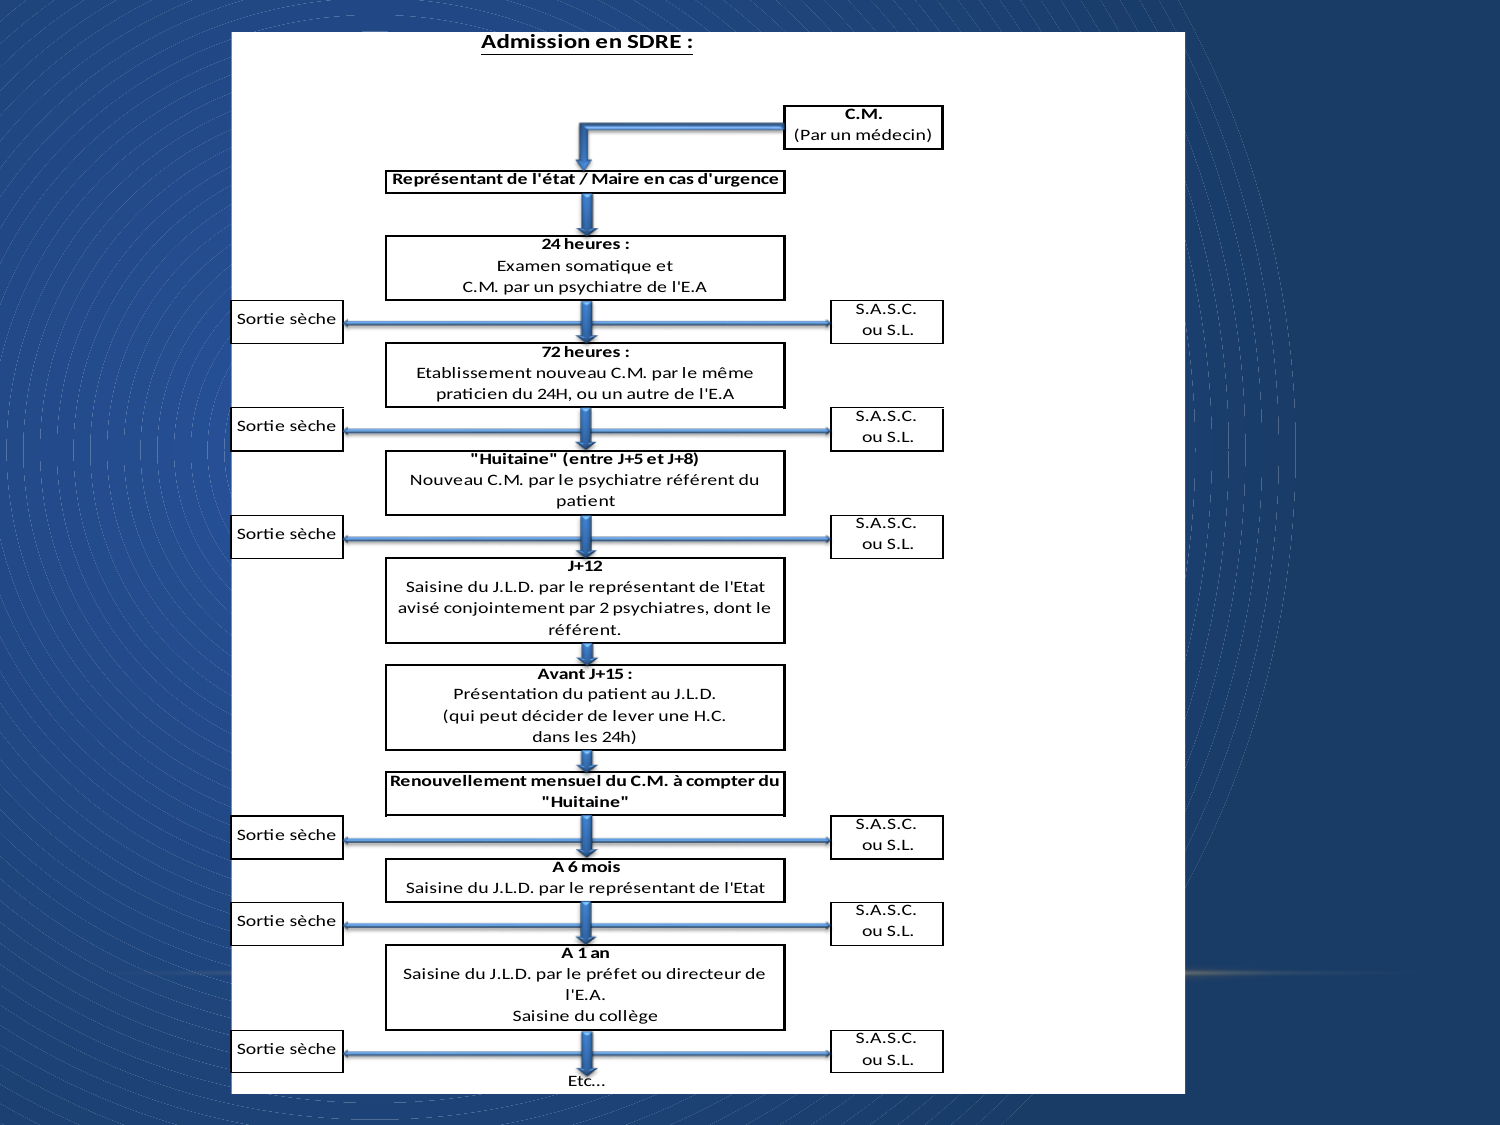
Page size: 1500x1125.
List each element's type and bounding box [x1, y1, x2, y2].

picture [0, 0, 1500, 1125]
text_box [229, 30, 1186, 1095]
